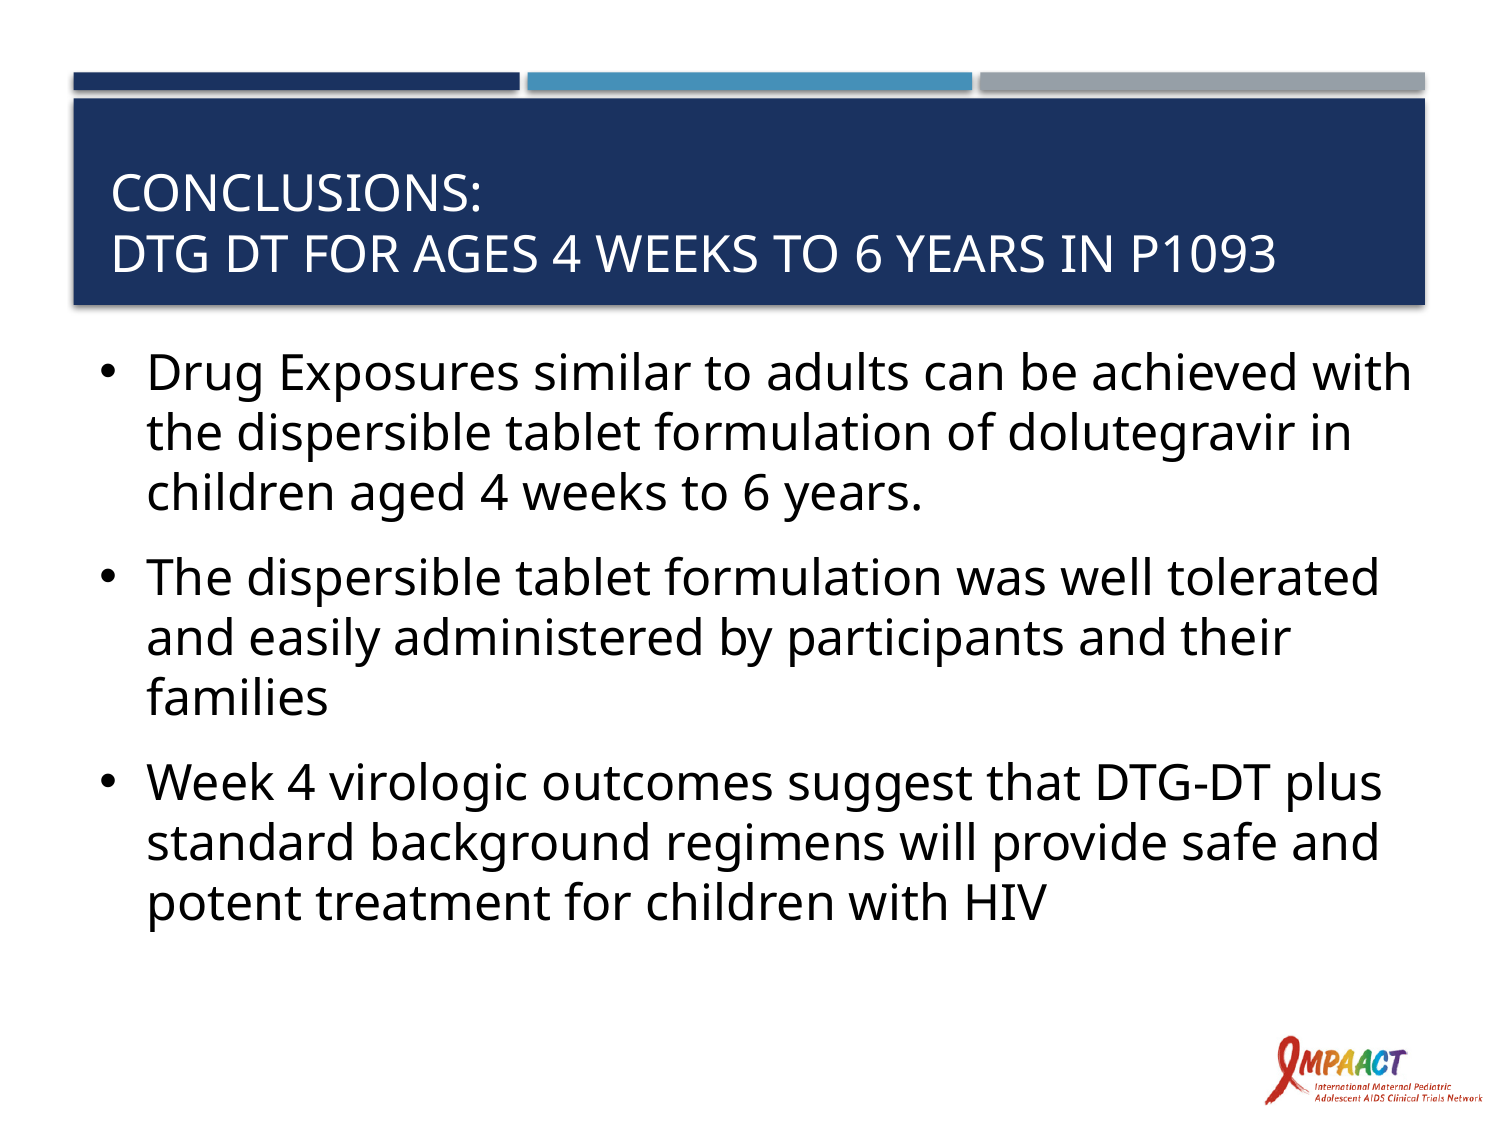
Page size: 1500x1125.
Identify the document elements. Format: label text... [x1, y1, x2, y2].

text_box Drug Exposures similar to adults can be achieved with the dispersible tablet formulation of dolutegravir in children aged 4 weeks to 6 years. The dispersible tablet formulation was well tolerated and easily administered by participants and their families Week 4 virologic outcomes suggest that DTG-DT plus standard background regimens will provide safe and potent treatment for children with HIV [84, 332, 1447, 1011]
picture [1262, 1033, 1484, 1106]
title Conclusions: DTG DT for ages 4 weeks to 6 years in P1093 [95, 112, 1406, 291]
